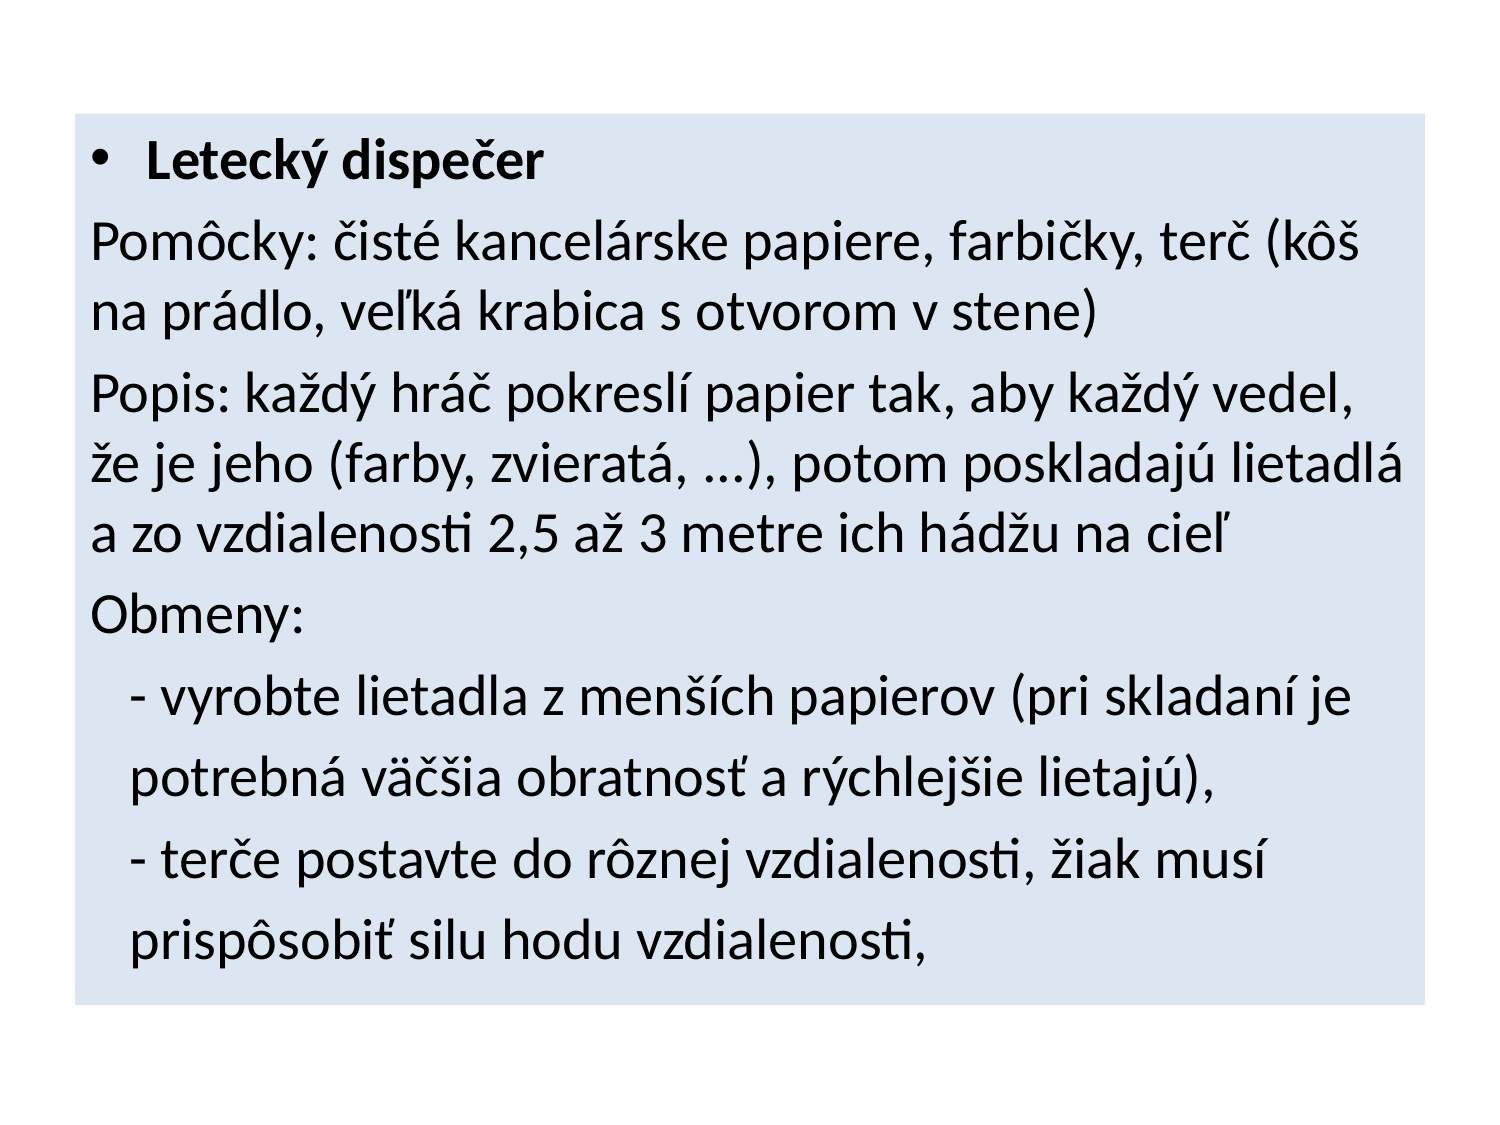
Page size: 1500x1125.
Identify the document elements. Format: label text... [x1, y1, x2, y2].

list Letecký dispečer Pomôcky: čisté kancelárske papiere, farbičky, terč (kôš na prádlo, veľká krabica s otvorom v stene) Popis: každý hráč pokreslí papier tak, aby každý vedel, že je jeho (farby, zvieratá, ...), potom poskladajú lietadlá a zo vzdialenosti 2,5 až 3 metre ich hádžu na cieľ Obmeny: - vyrobte lietadla z menších papierov (pri skladaní je potrebná väčšia obratnosť a rýchlejšie lietajú), - terče postavte do rôznej vzdialenosti, žiak musí prispôsobiť silu hodu vzdialenosti, [75, 113, 1425, 1005]
